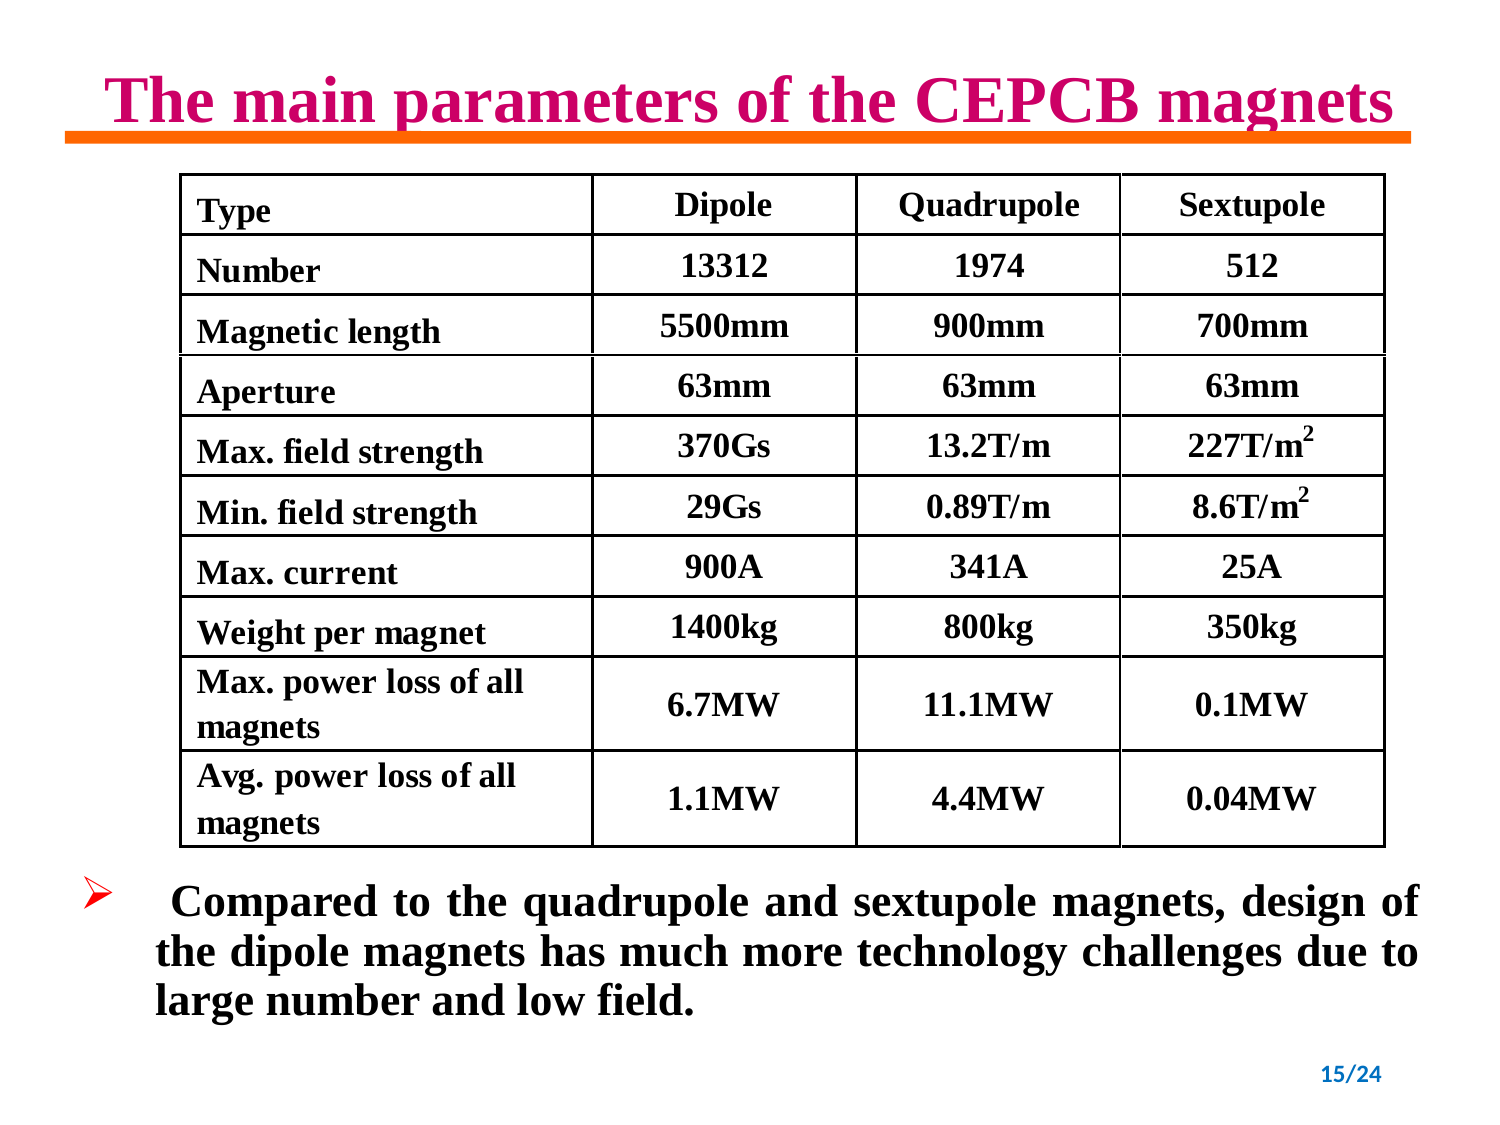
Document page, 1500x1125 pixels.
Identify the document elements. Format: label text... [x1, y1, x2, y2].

picture [178, 172, 1436, 894]
subtitle Compared to the quadrupole and sextupole magnets, design of the dipole magnets has much more technology challenges due to large number and low field. [64, 869, 1436, 1035]
slide_number 15/24 [1059, 1042, 1397, 1103]
text_box The main parameters of the CEPCB magnets [29, 42, 1471, 149]
